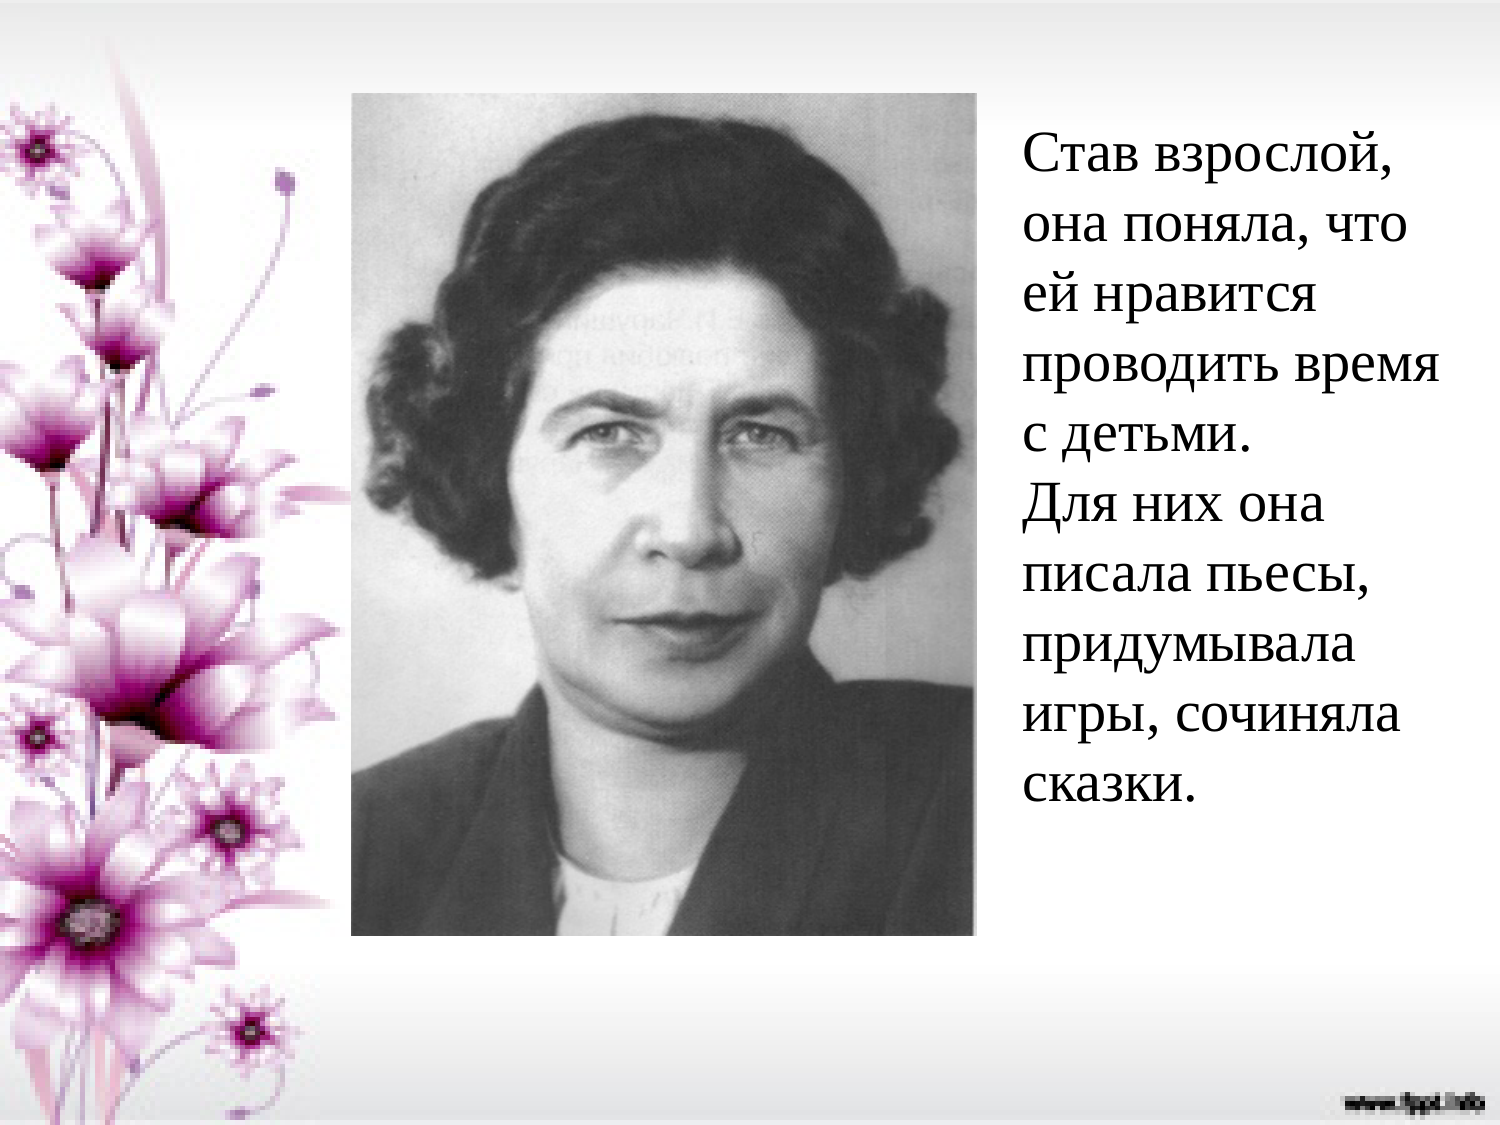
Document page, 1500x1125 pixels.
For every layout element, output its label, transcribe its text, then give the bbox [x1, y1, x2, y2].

picture [0, 0, 1500, 1125]
text_box Став взрослой, она поняла, что ей нравится проводить время с детьми. Для них она писала пьесы, придумывала игры, сочиняла сказки. [1007, 105, 1465, 820]
